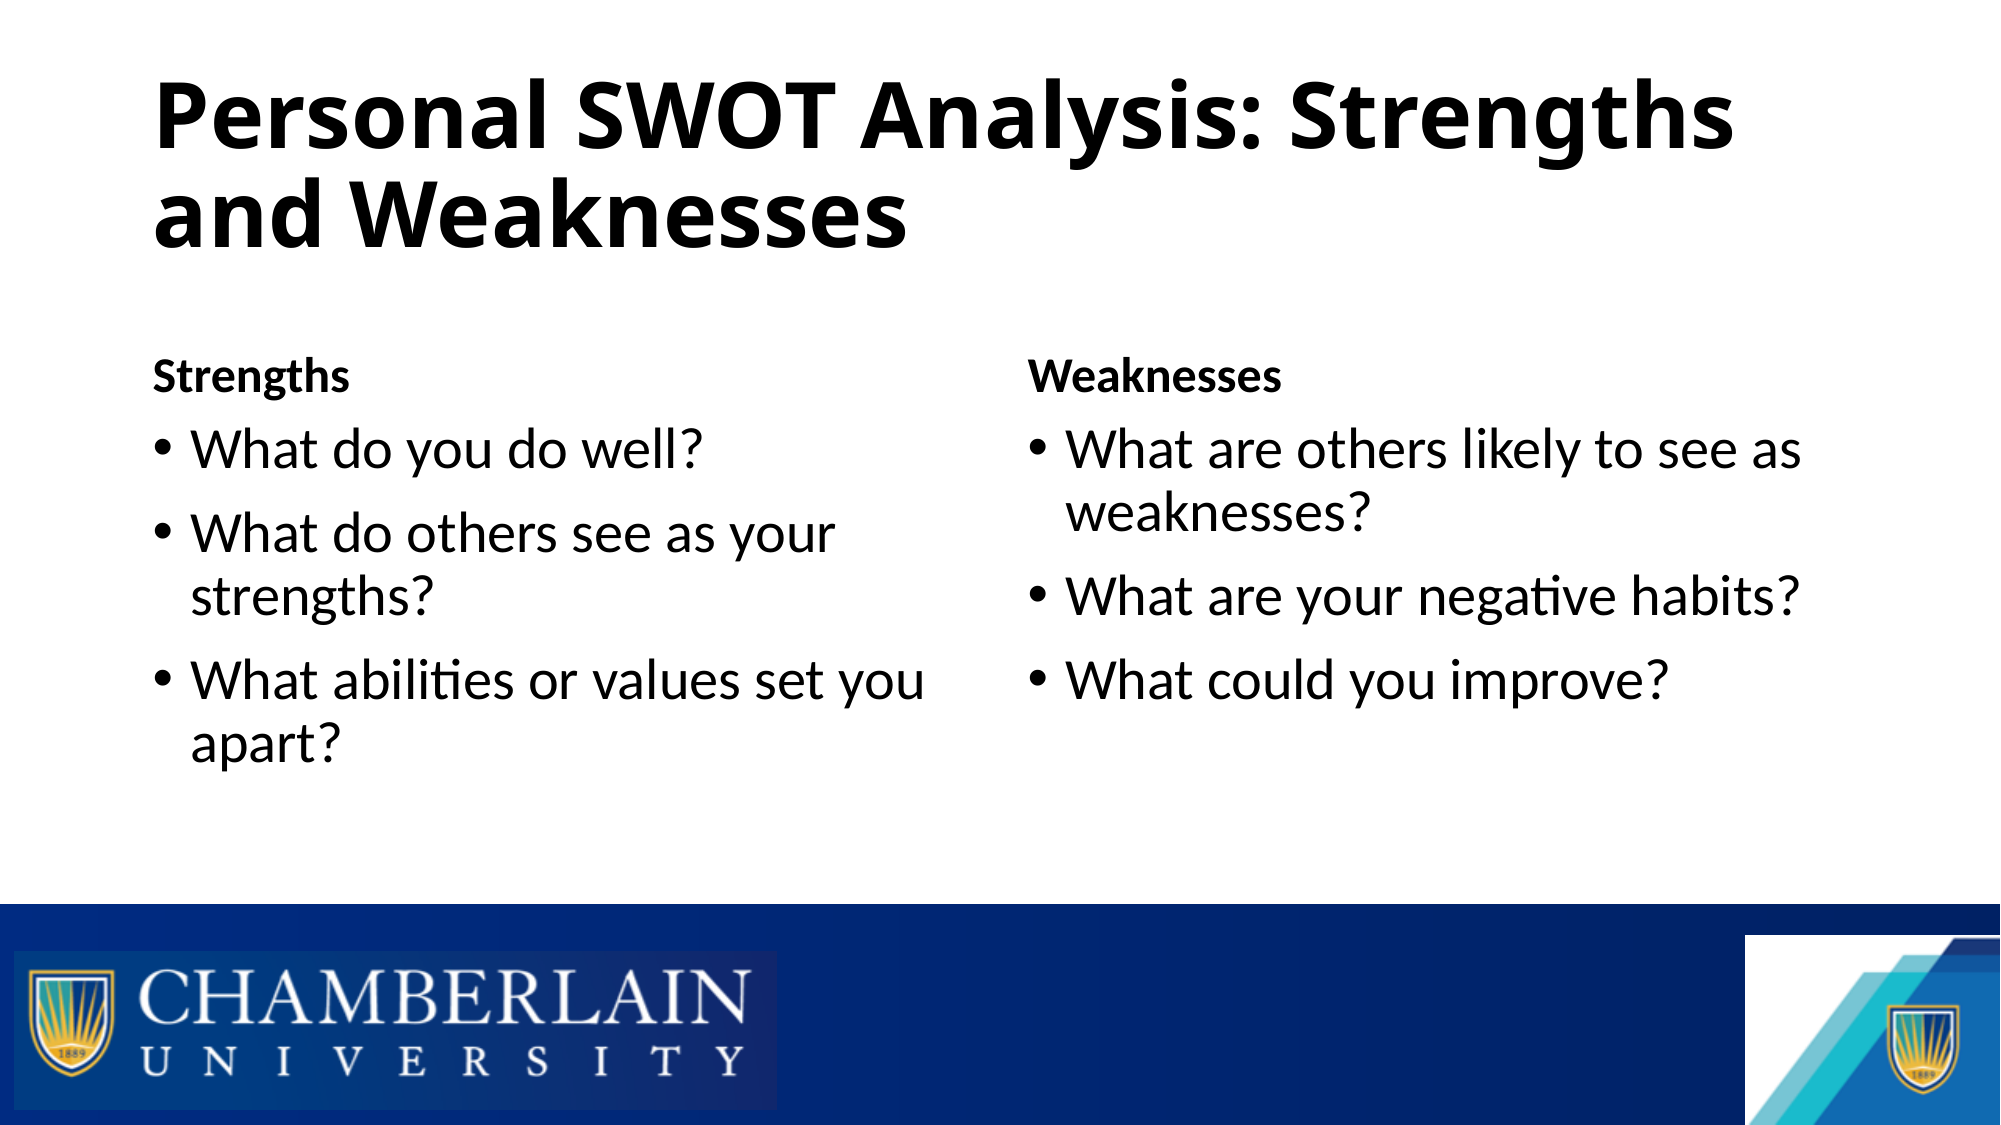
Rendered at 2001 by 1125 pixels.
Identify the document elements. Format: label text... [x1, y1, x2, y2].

list Strengths [137, 275, 984, 410]
picture [13, 951, 777, 1110]
title Personal SWOT Analysis: Strengths and Weaknesses [137, 59, 1863, 278]
picture [1745, 935, 2000, 1125]
list What do you do well? What do others see as your strengths? What abilities or values set you apart? [137, 410, 984, 904]
text_box [0, 904, 2000, 1125]
list Weaknesses [1012, 275, 1863, 410]
list What are others likely to see as weaknesses? What are your negative habits? What could you improve? [1012, 410, 1863, 904]
